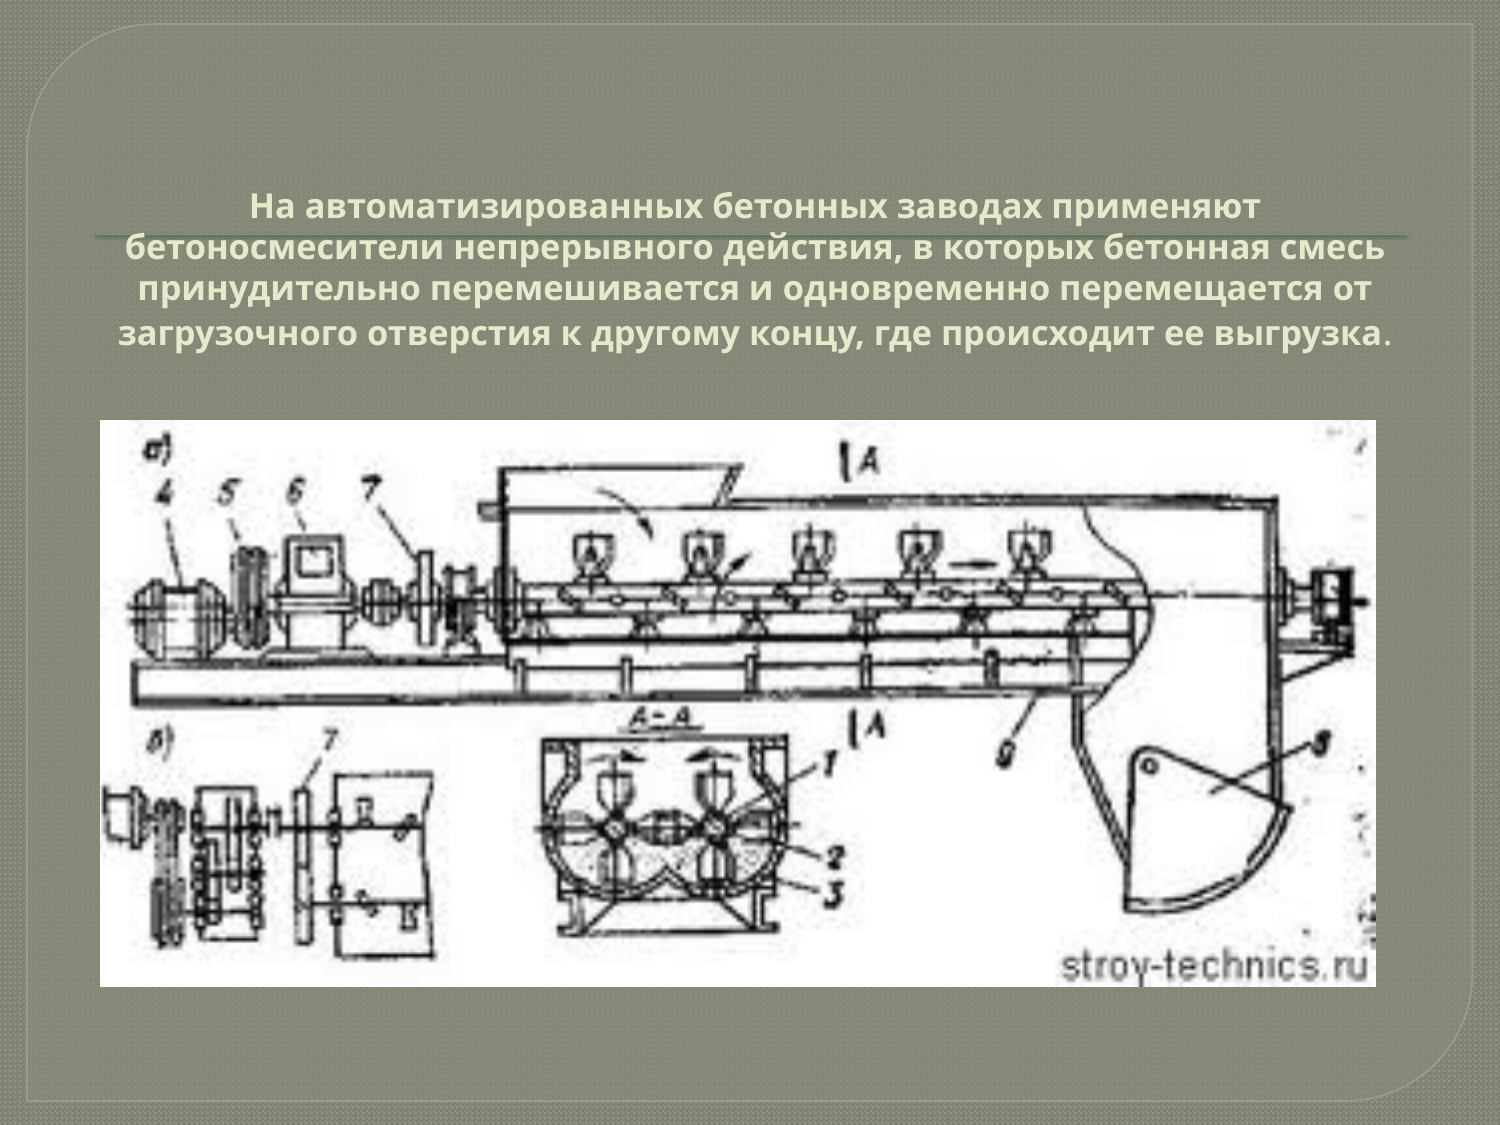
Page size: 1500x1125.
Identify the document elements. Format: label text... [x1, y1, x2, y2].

title На автоматизированных бетонных заводах применяют бетоносмесители непрерывного действия, в которых бетонная смесь принудительно перемешивается и одновременно перемещается от загрузочного отверстия к другому концу, где происходит ее выгрузка. [76, 172, 1427, 361]
picture [100, 420, 1377, 988]
